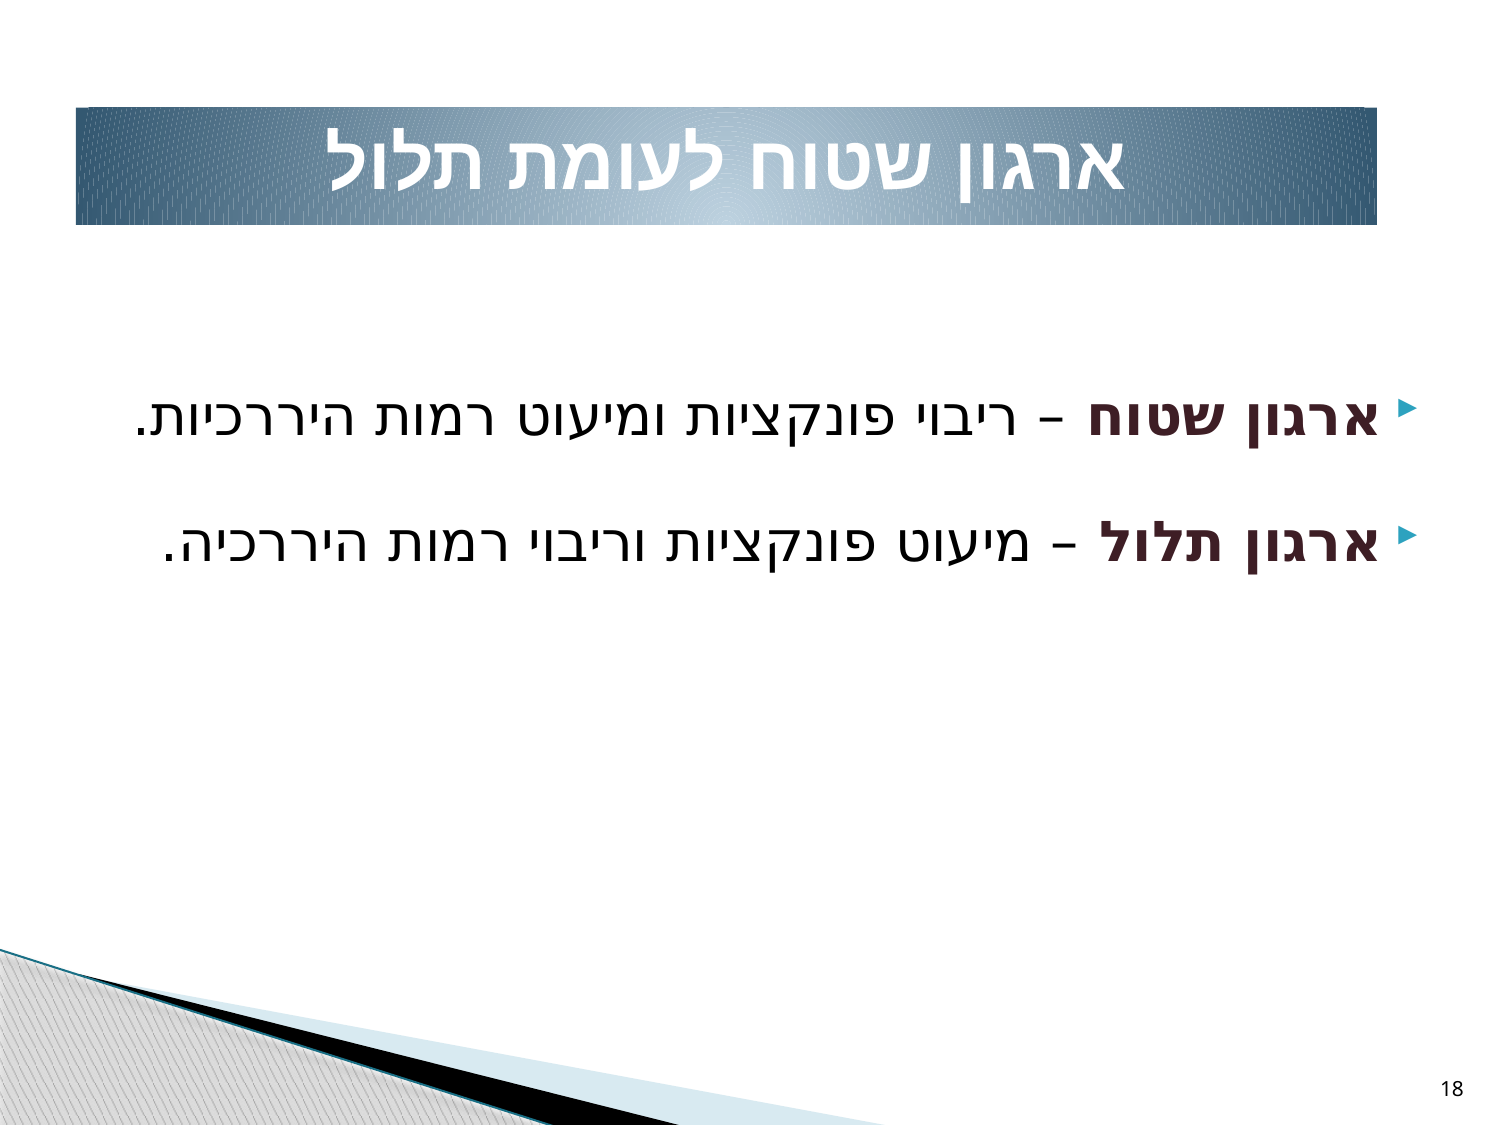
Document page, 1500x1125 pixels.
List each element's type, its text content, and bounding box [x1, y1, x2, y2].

list ארגון שטוח – ריבוי פונקציות ומיעוט רמות היררכיות. ארגון תלול – מיעוט פונקציות וריבוי רמות היררכיה. [88, 338, 1436, 634]
slide_number 18 [1418, 1051, 1479, 1112]
text_box ארגון שטוח לעומת תלול [75, 107, 1377, 225]
